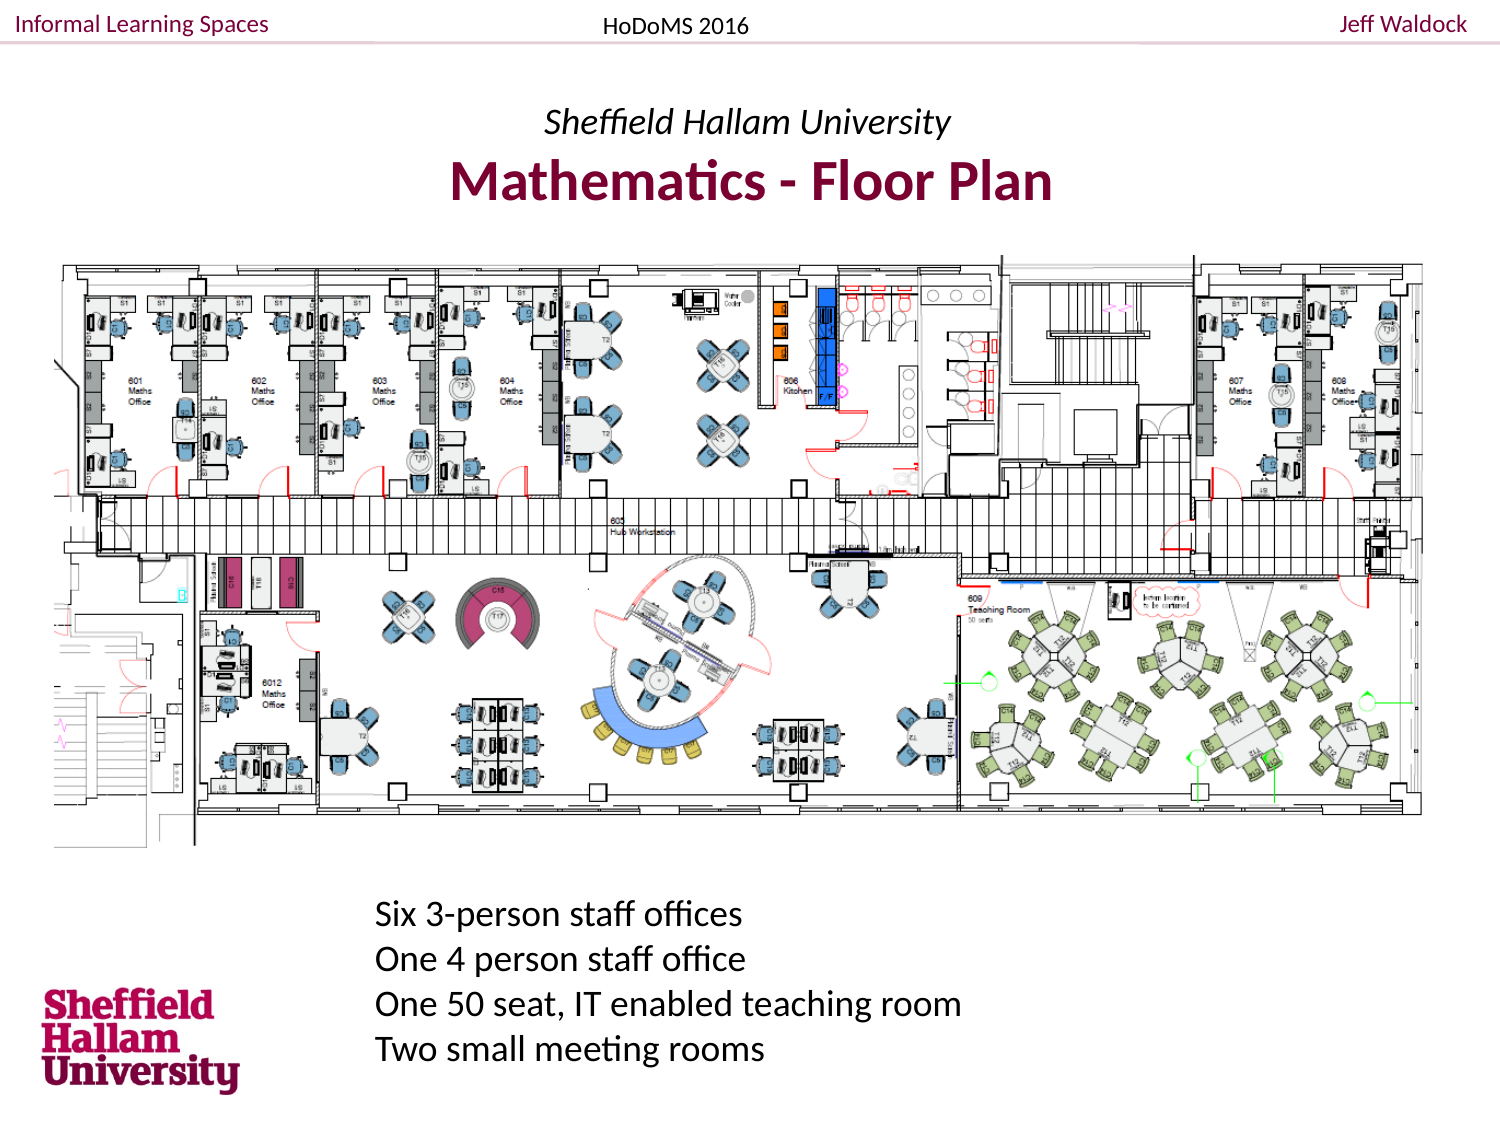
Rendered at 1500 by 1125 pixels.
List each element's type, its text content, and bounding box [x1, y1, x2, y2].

picture [54, 255, 1437, 861]
text_box Informal Learning Spaces [0, 0, 337, 42]
text_box Six 3-person staff offices One 4 person staff office One 50 seat, IT enabled teaching room Two small meeting rooms [360, 881, 1199, 1077]
text_box Sheffield Hallam University Mathematics - Floor Plan [1, 90, 1500, 220]
picture [41, 987, 240, 1095]
text_box Jeff Waldock [1269, 0, 1483, 41]
text_box HoDoMS 2016 [588, 1, 878, 41]
